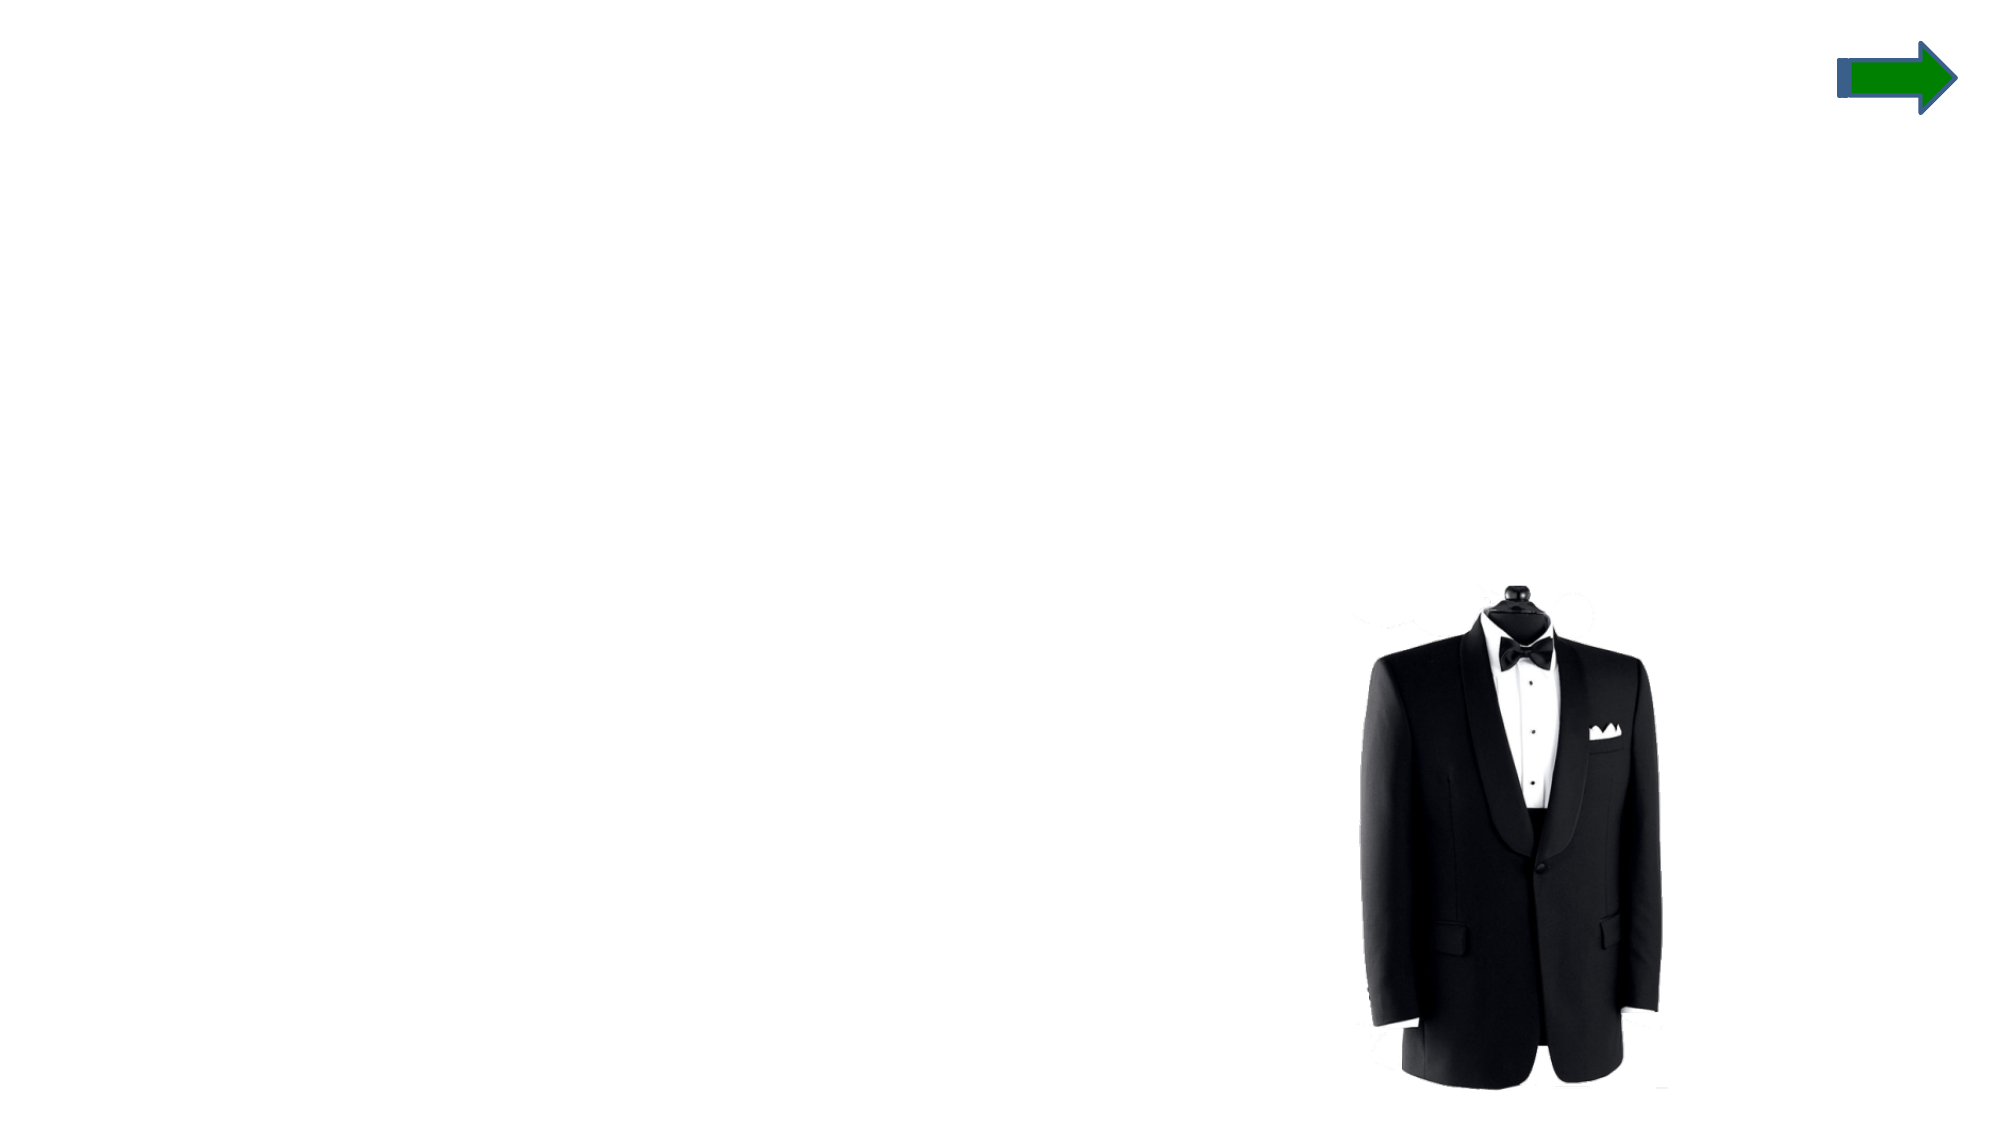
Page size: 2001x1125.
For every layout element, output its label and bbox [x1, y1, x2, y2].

picture [1351, 585, 1669, 1092]
text_box [1837, 40, 1958, 116]
